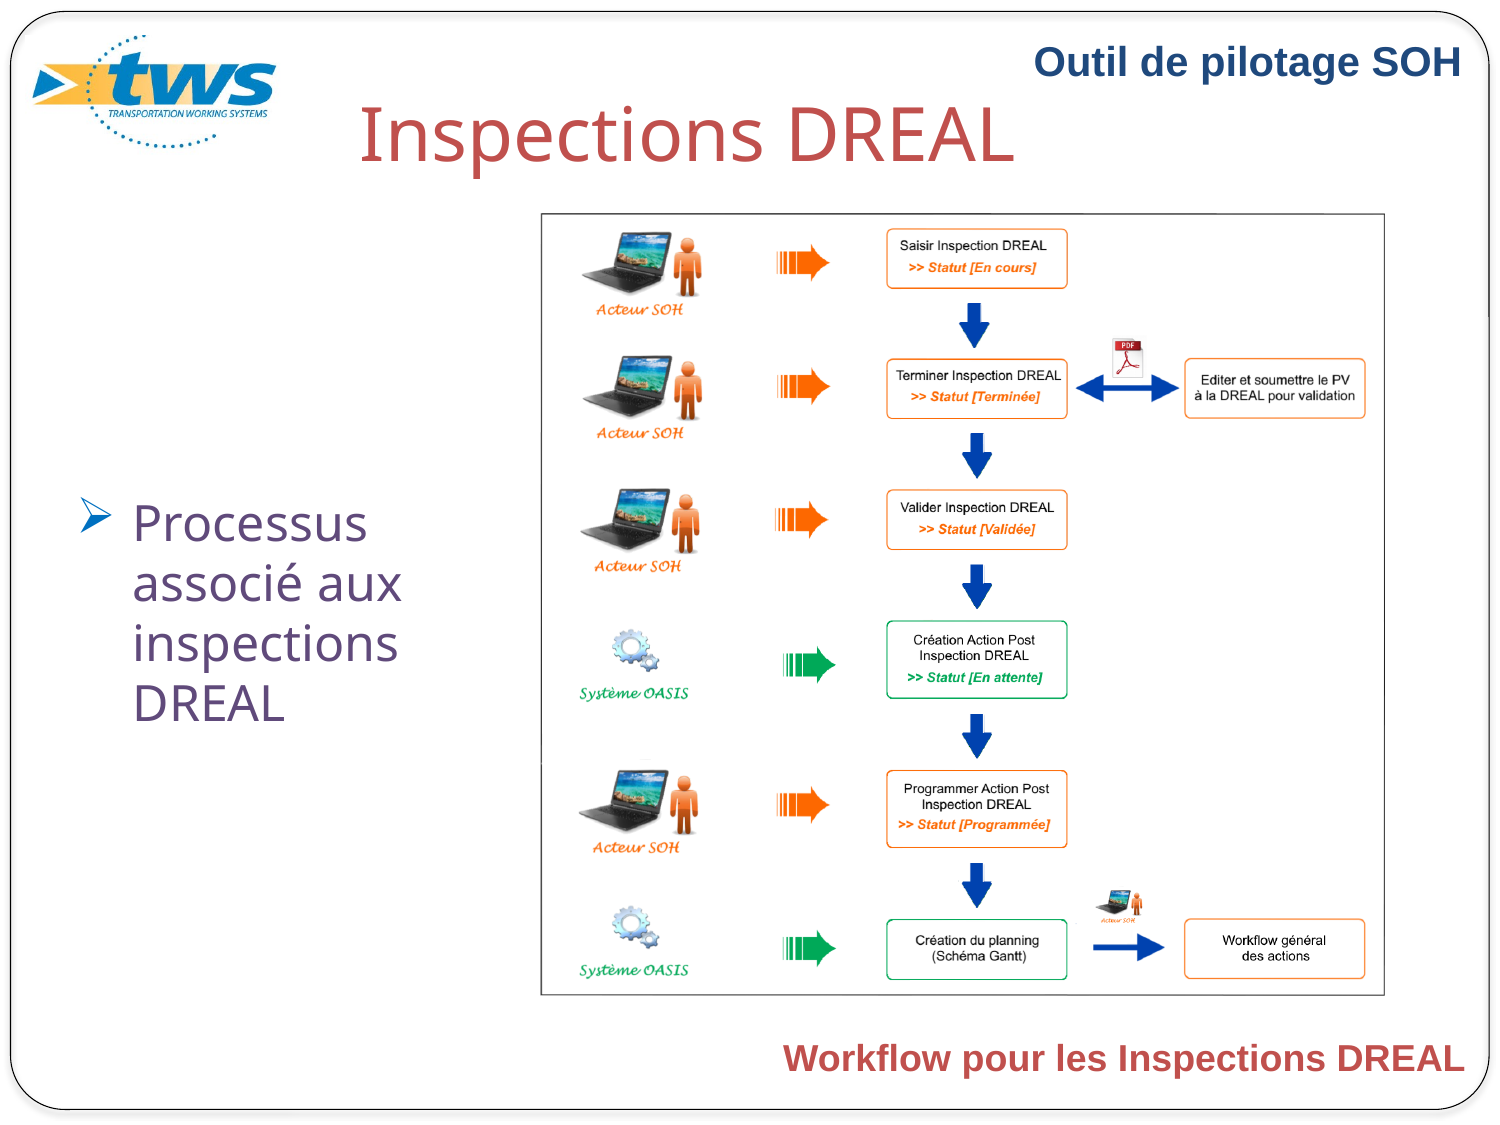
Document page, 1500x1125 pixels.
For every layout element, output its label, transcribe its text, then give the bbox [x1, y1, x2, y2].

text_box Processus associé aux inspections DREAL [61, 484, 468, 740]
slide_number Workflow pour les Inspections DREAL [277, 1017, 1482, 1096]
picture [25, 35, 299, 170]
picture [540, 213, 1386, 997]
title Inspections DREAL [345, 29, 1482, 192]
